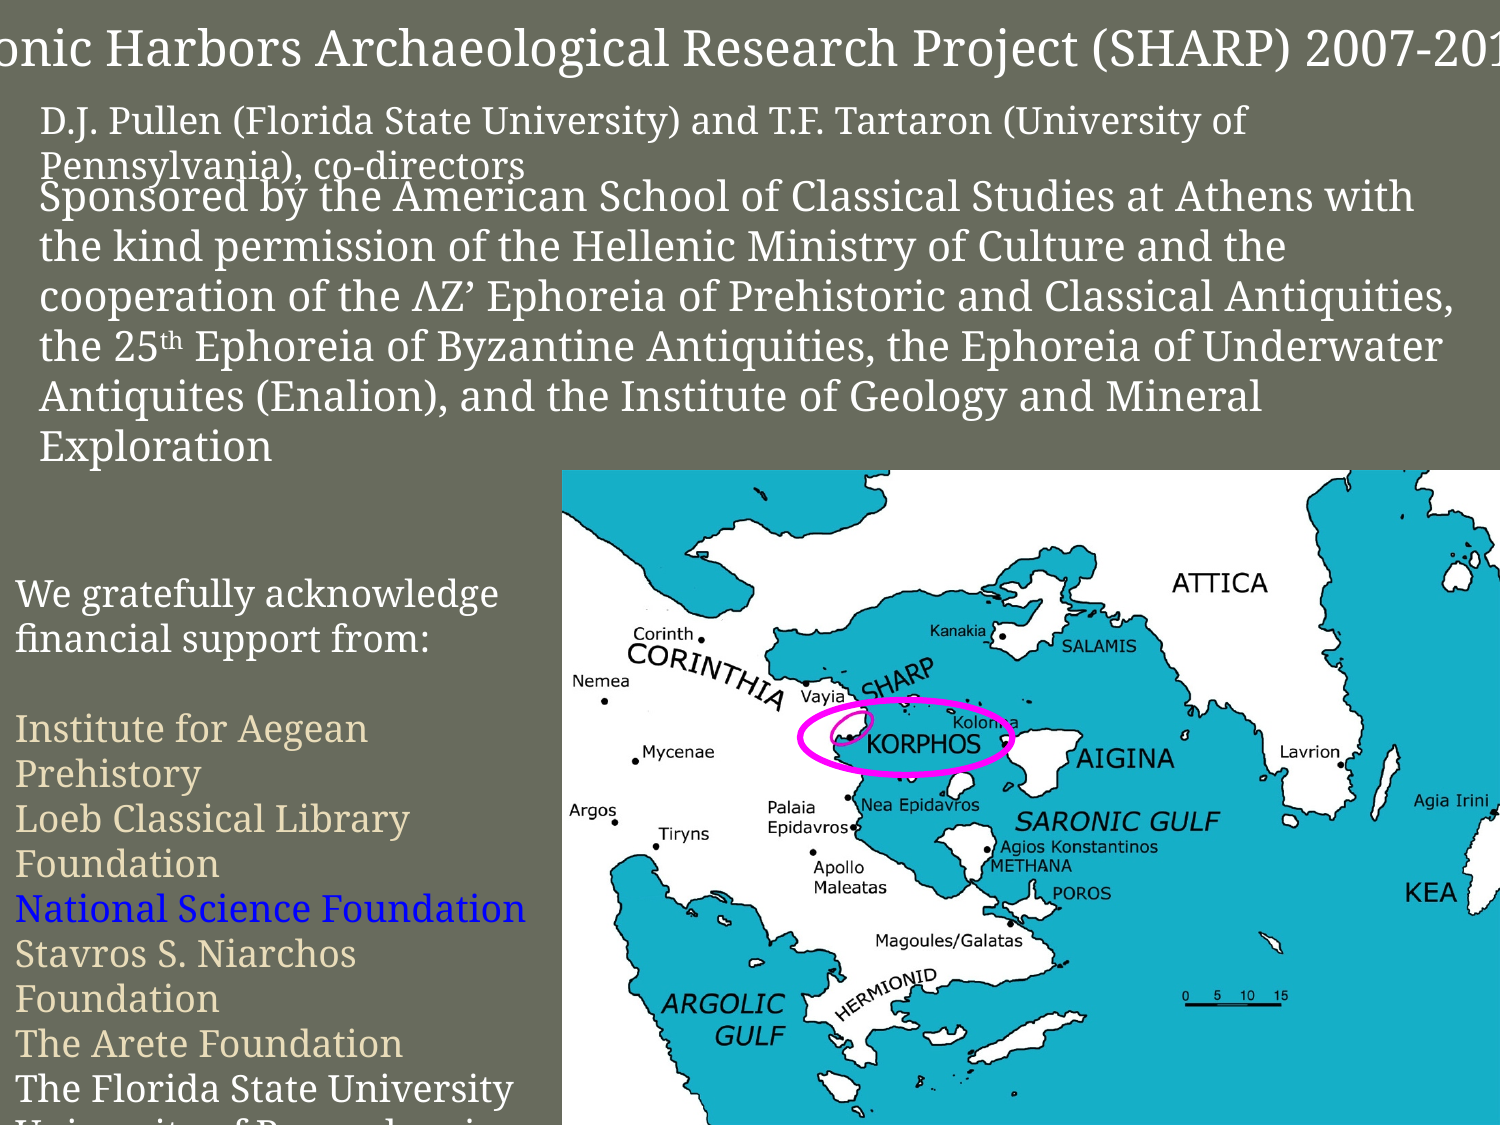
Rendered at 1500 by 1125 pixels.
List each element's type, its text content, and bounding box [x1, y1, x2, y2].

text_box D.J. Pullen (Florida State University) and T.F. Tartaron (University of Pennsylvania), co-directors [24, 89, 1475, 195]
text_box We gratefully acknowledge financial support from: Institute for Aegean Prehistory Loeb Classical Library Foundation National Science Foundation Stavros S. Niarchos Foundation The Arete Foundation The Florida State University University of Pennsylvania [0, 562, 557, 1125]
text_box Saronic Harbors Archaeological Research Project (SHARP) 2007-2013 [0, 9, 1500, 85]
text_box Sponsored by the American School of Classical Studies at Athens with the kind permission of the Hellenic Ministry of Culture and the cooperation of the ΛZ’ Ephoreia of Prehistoric and Classical Antiquities, the 25th Ephoreia of Byzantine Antiquities, the Ephoreia of Underwater Antiquites (Enalion), and the Institute of Geology and Mineral Exploration [24, 195, 1475, 478]
picture [562, 470, 1500, 1125]
